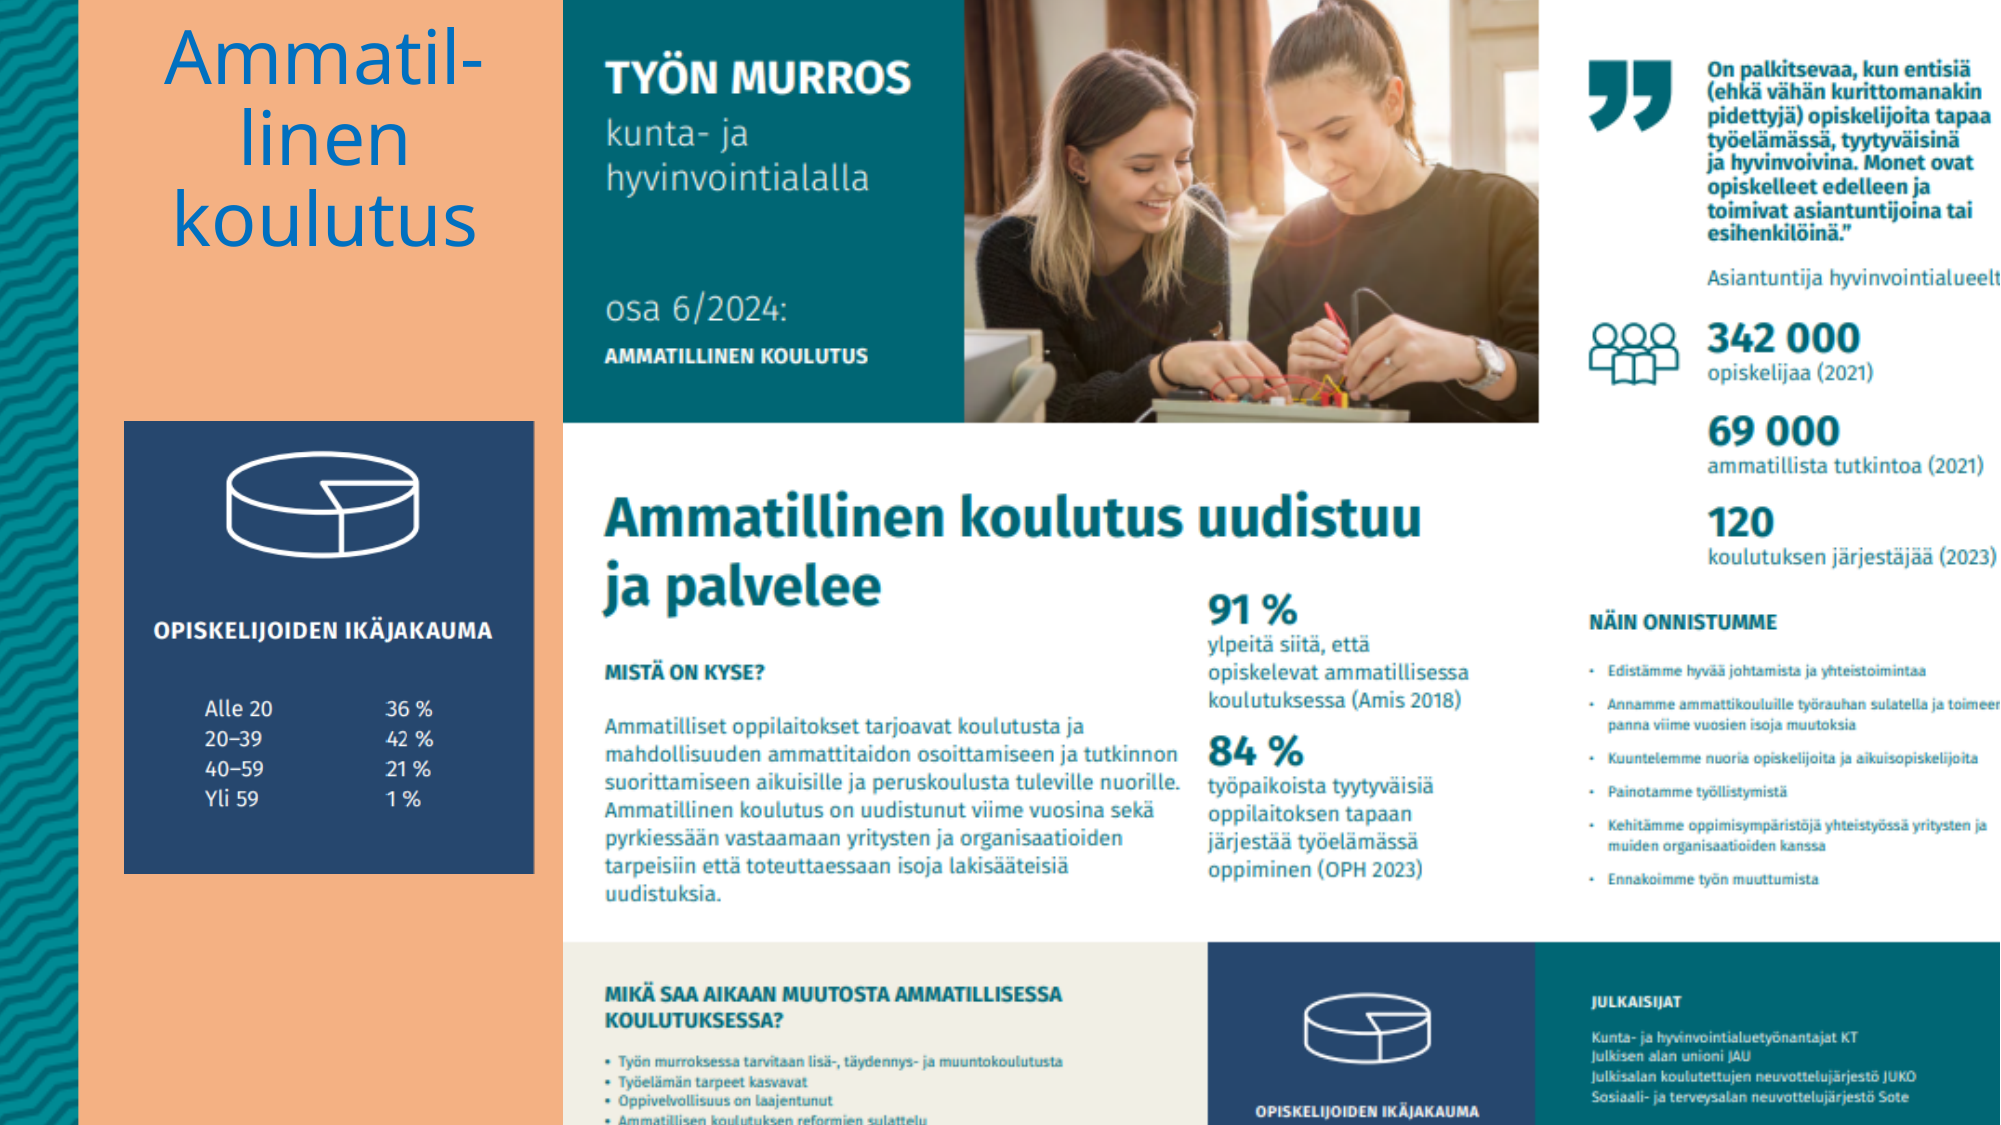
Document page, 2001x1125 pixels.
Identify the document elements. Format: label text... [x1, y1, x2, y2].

picture [124, 0, 2000, 1125]
title Ammatil-linen koulutus [112, 32, 538, 250]
picture [0, 0, 79, 1125]
